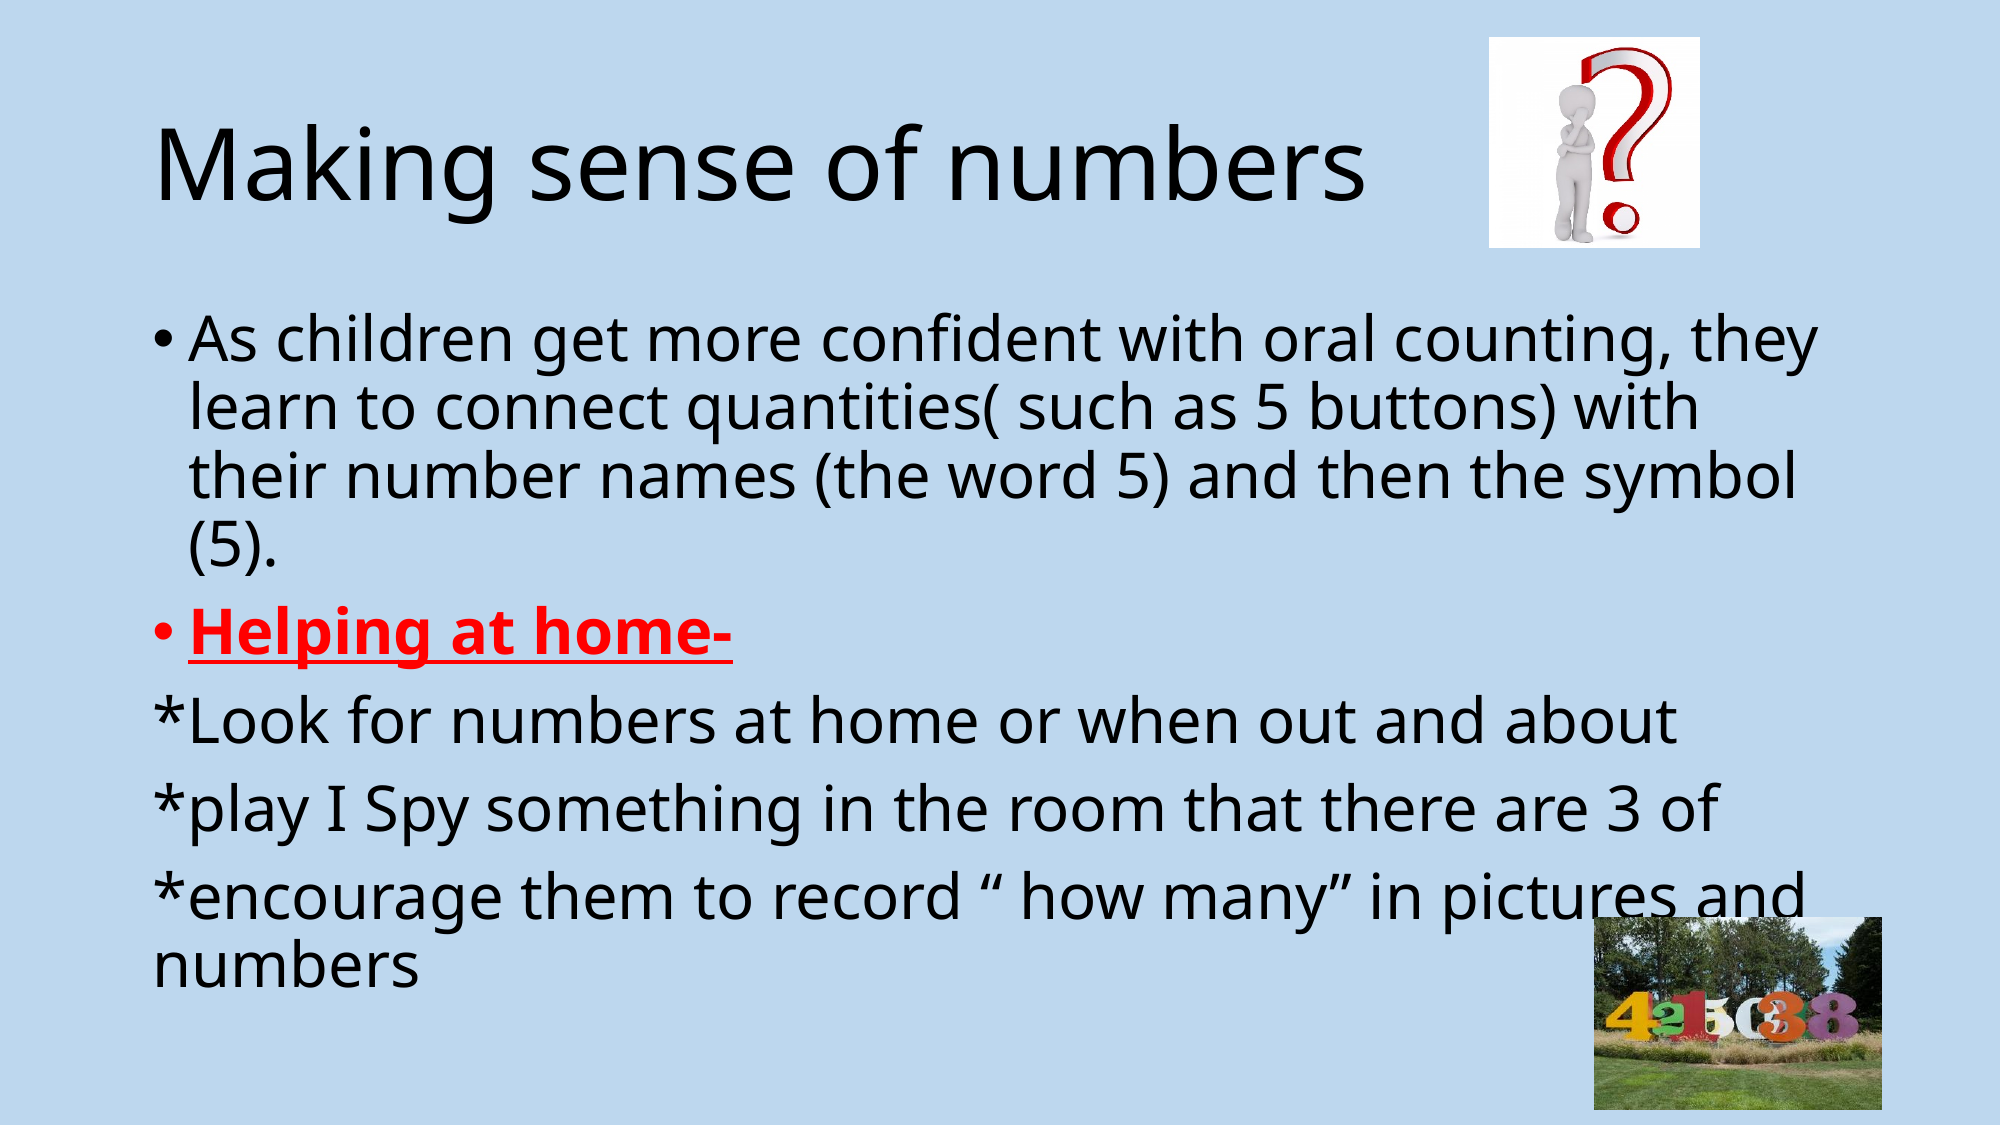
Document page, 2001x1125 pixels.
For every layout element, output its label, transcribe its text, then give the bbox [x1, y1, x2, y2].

list As children get more confident with oral counting, they learn to connect quantities( such as 5 buttons) with their number names (the word 5) and then the symbol (5). Helping at home- *Look for numbers at home or when out and about *play I Spy something in the room that there are 3 of *encourage them to record “ how many” in pictures and numbers [137, 299, 1863, 1014]
picture [1594, 917, 1882, 1110]
title Making sense of numbers [137, 59, 1863, 278]
picture [1489, 37, 1700, 248]
